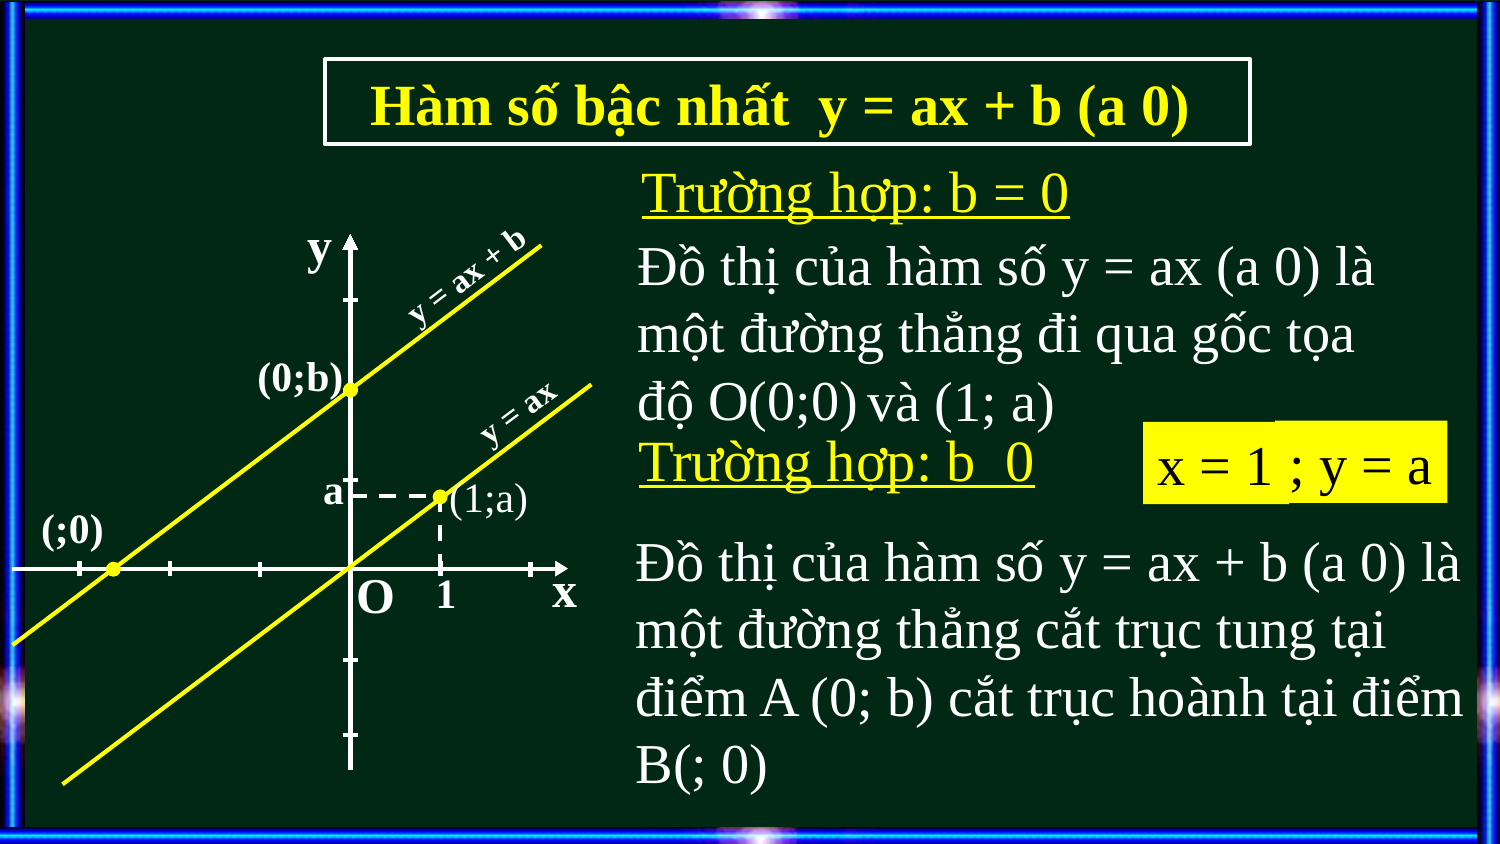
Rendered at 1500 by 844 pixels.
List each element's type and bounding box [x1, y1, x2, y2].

text_box [12, 205, 588, 771]
text_box [0, 0, 1500, 844]
text_box [62, 384, 592, 785]
